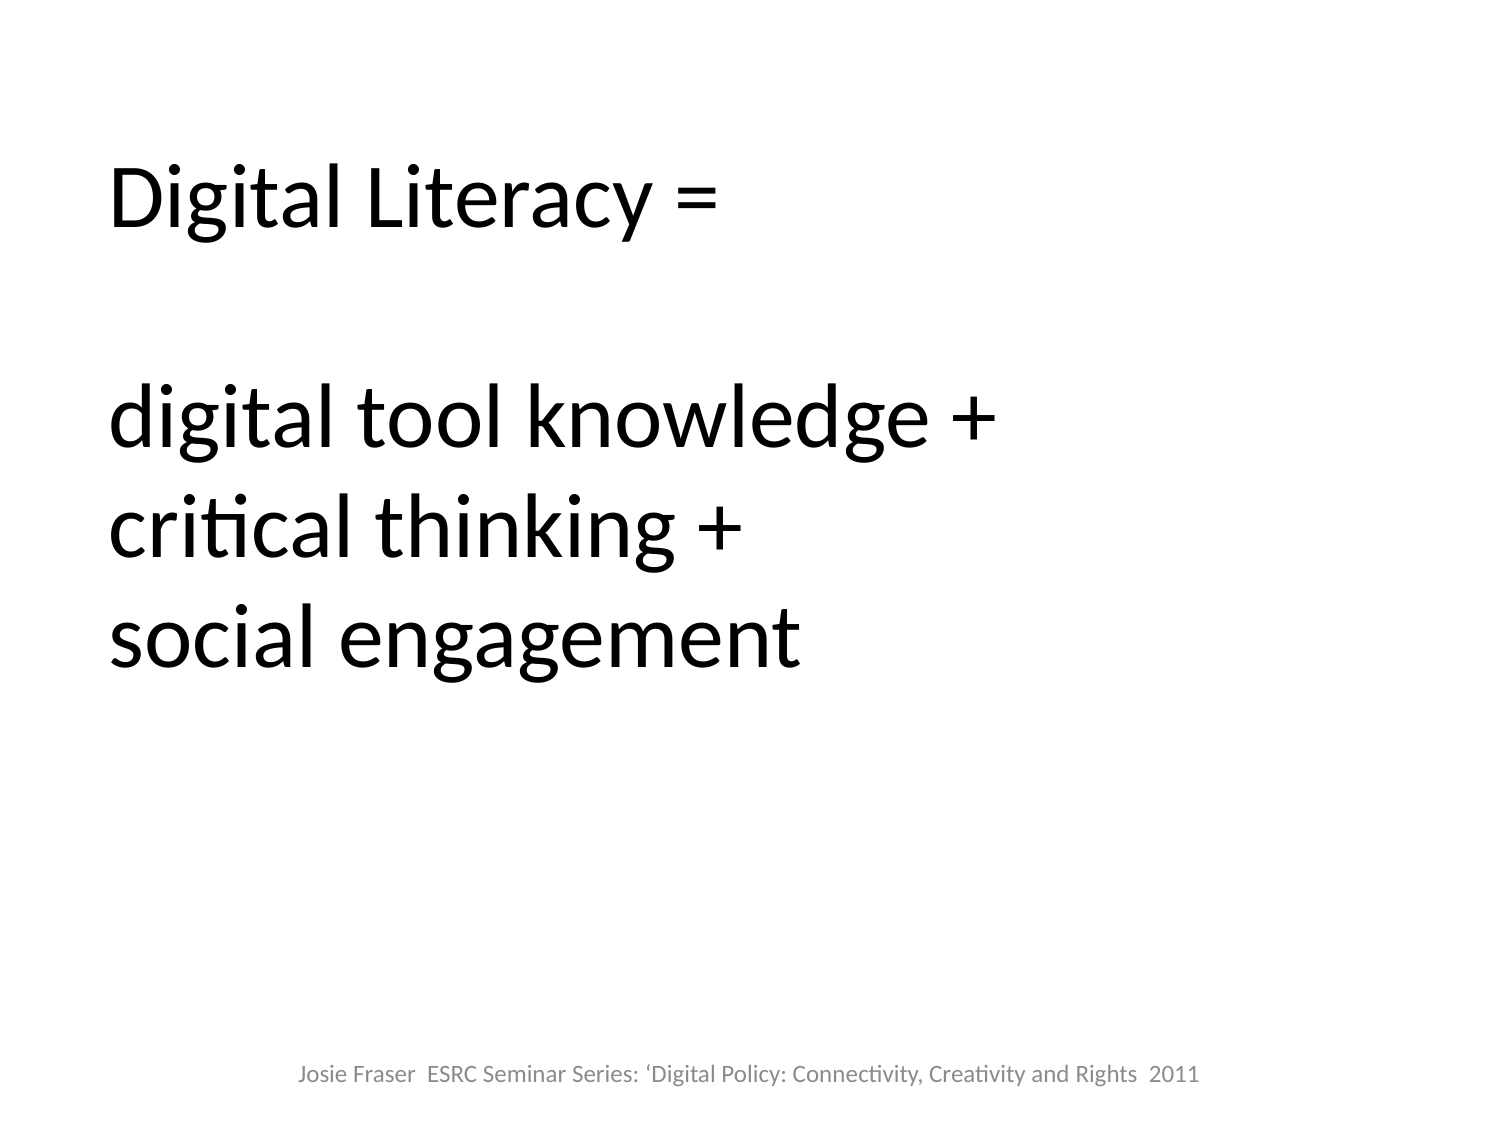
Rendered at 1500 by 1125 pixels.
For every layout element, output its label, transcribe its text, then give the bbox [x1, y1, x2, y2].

footer Josie Fraser ESRC Seminar Series: ‘Digital Policy: Connectivity, Creativity and Rights 2011 [41, 1042, 1459, 1103]
text_box Digital Literacy = digital tool knowledge + critical thinking + social engagement [93, 128, 1383, 864]
